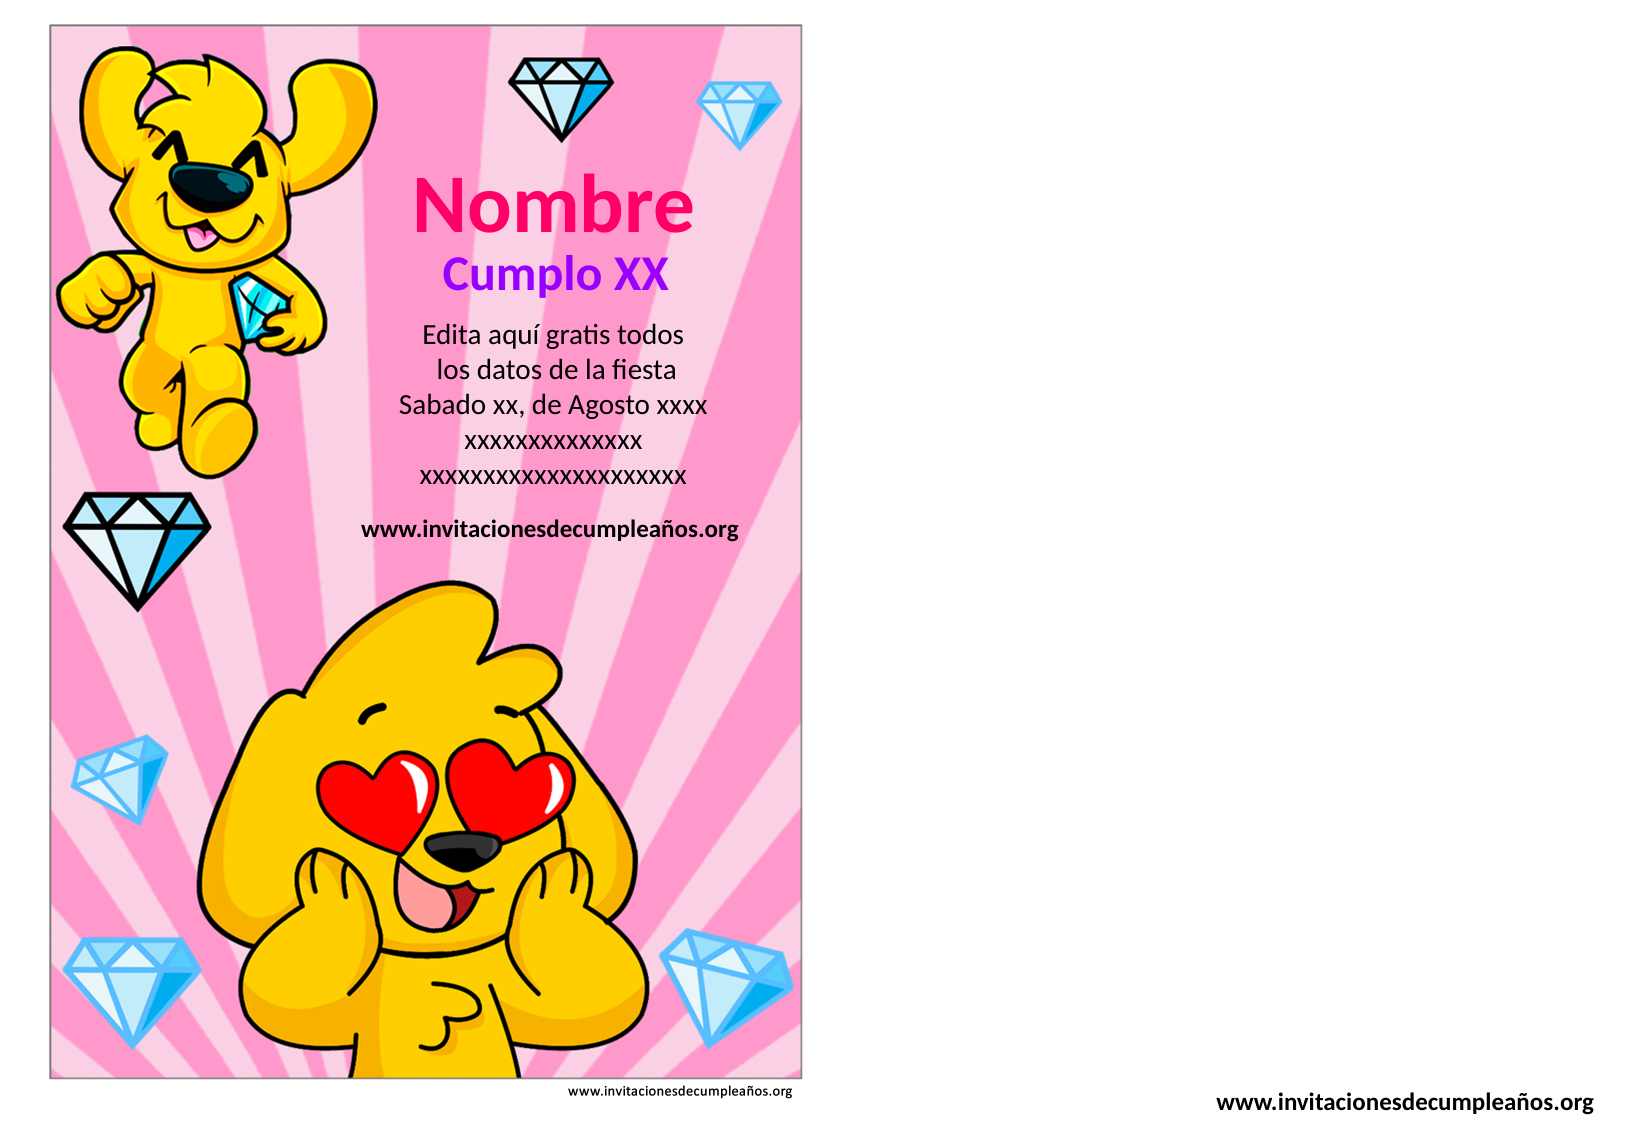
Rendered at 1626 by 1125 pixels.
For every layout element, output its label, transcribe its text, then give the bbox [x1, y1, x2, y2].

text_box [27, 10, 825, 1104]
text_box www.invitacionesdecumpleaños.org [1201, 1078, 1610, 1123]
